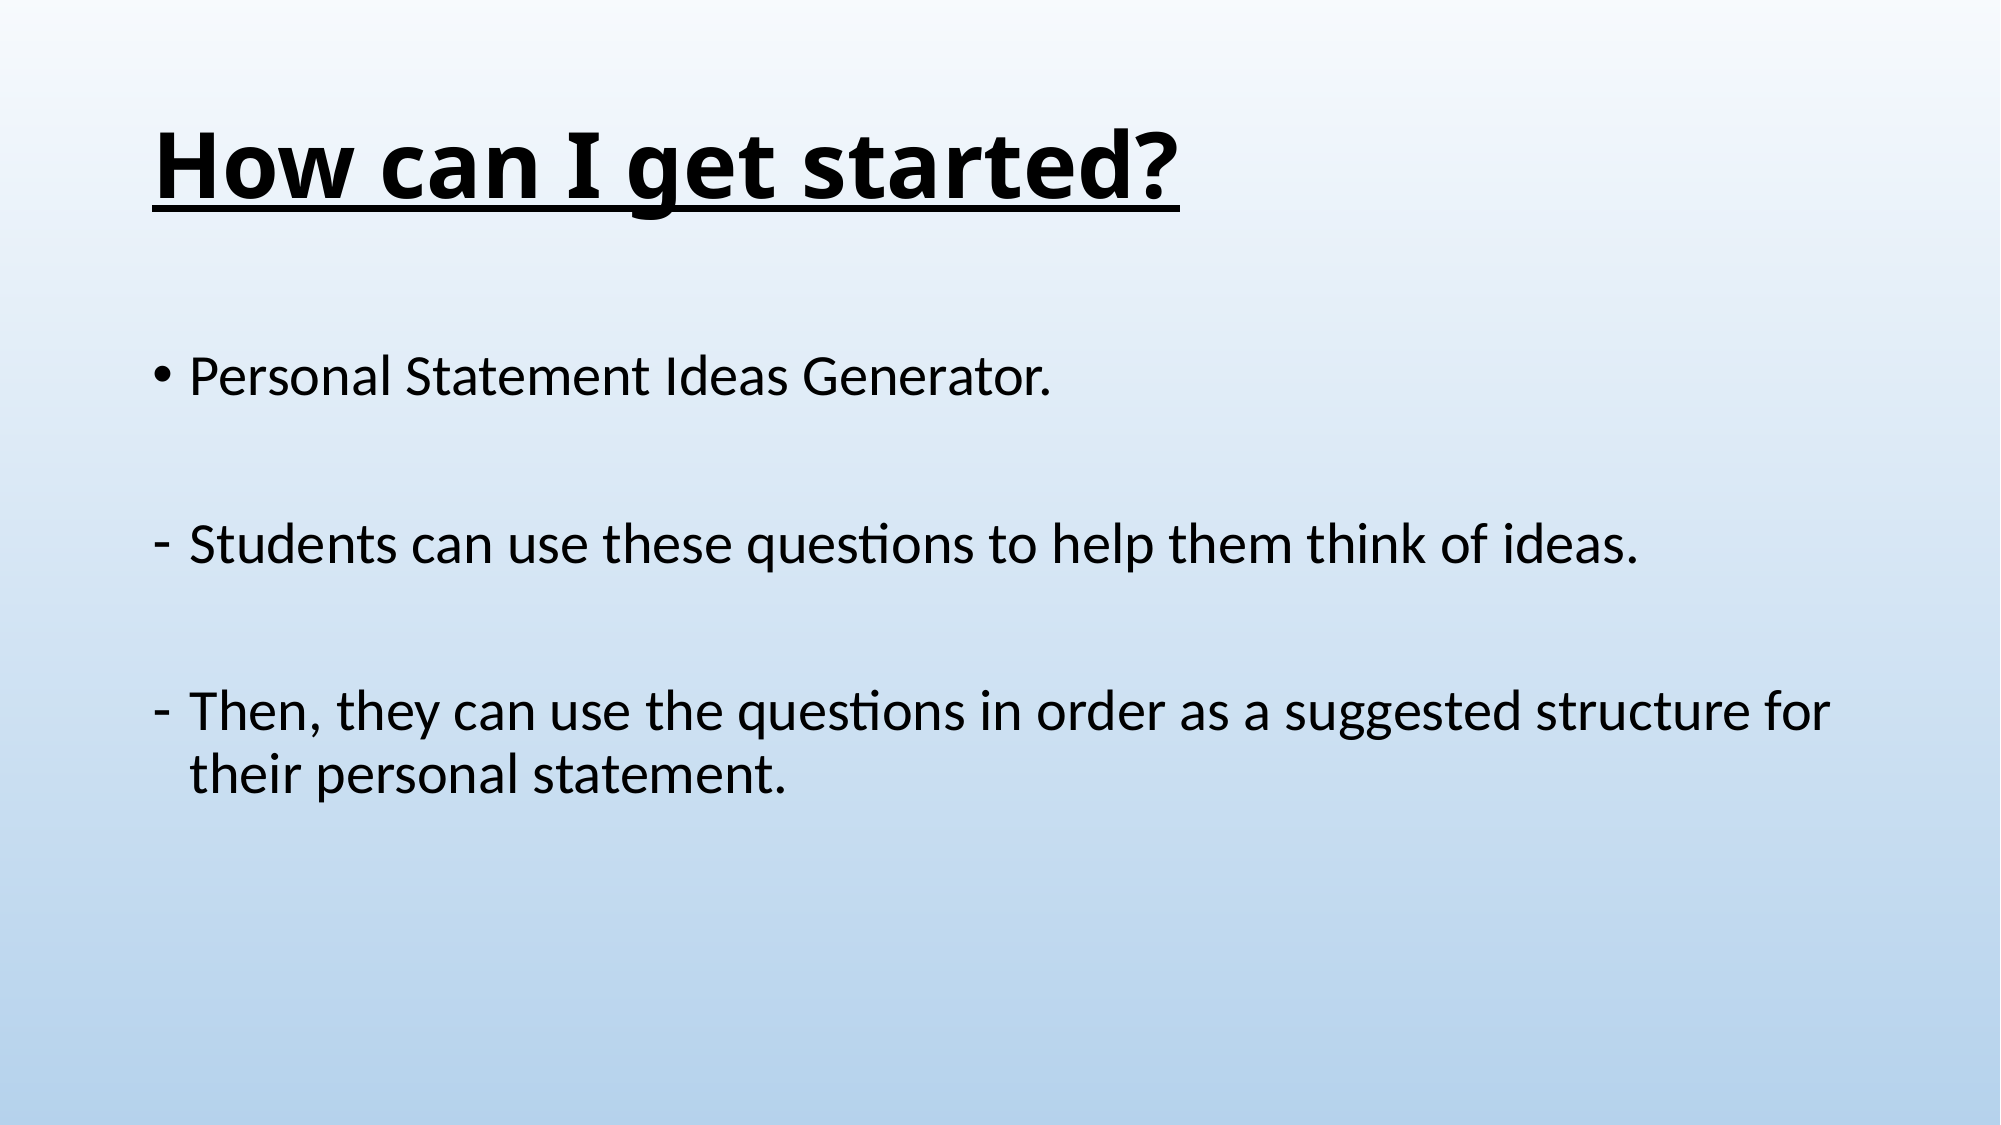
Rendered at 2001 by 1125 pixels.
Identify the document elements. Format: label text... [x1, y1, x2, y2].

title How can I get started? [137, 59, 1863, 278]
list Personal Statement Ideas Generator. Students can use these questions to help them think of ideas. Then, they can use the questions in order as a suggested structure for their personal statement. [137, 338, 1863, 1014]
